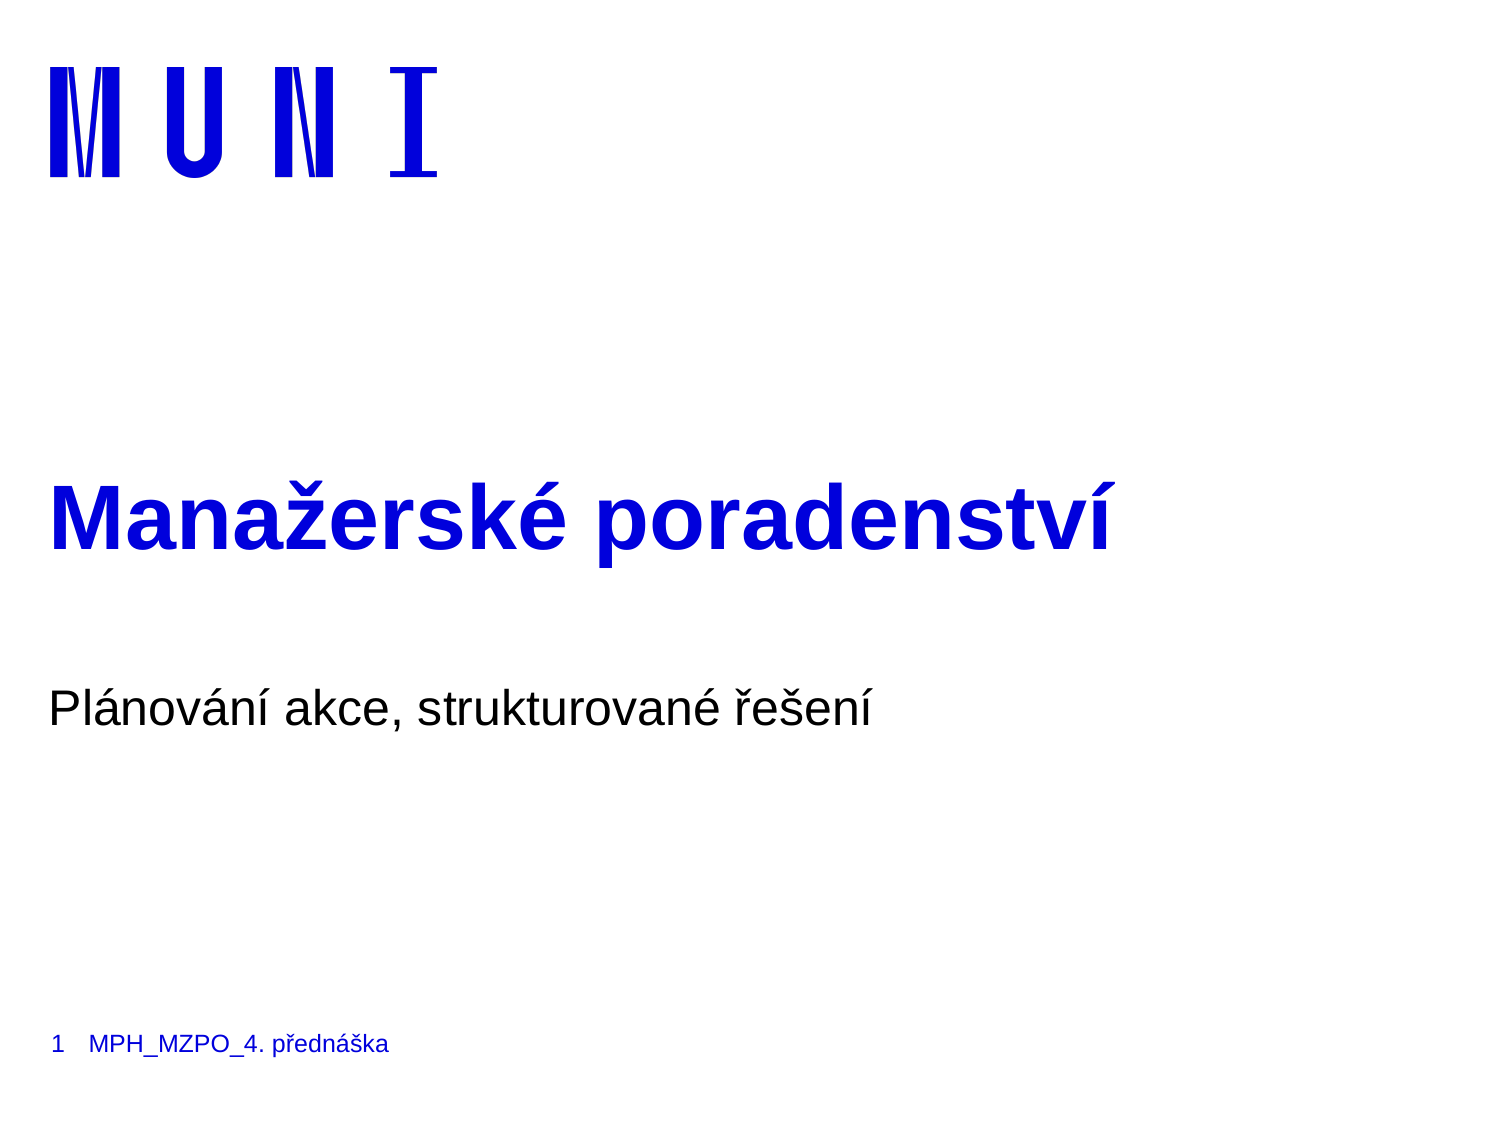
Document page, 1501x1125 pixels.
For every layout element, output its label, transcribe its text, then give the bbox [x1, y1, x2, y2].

picture [50, 67, 437, 178]
footer MPH_MZPO_4. přednáška [88, 1021, 1064, 1063]
title Manažerské poradenství [49, 475, 1448, 668]
slide_number 1 [50, 1021, 82, 1063]
subtitle Plánování akce, strukturované řešení [49, 675, 1448, 790]
